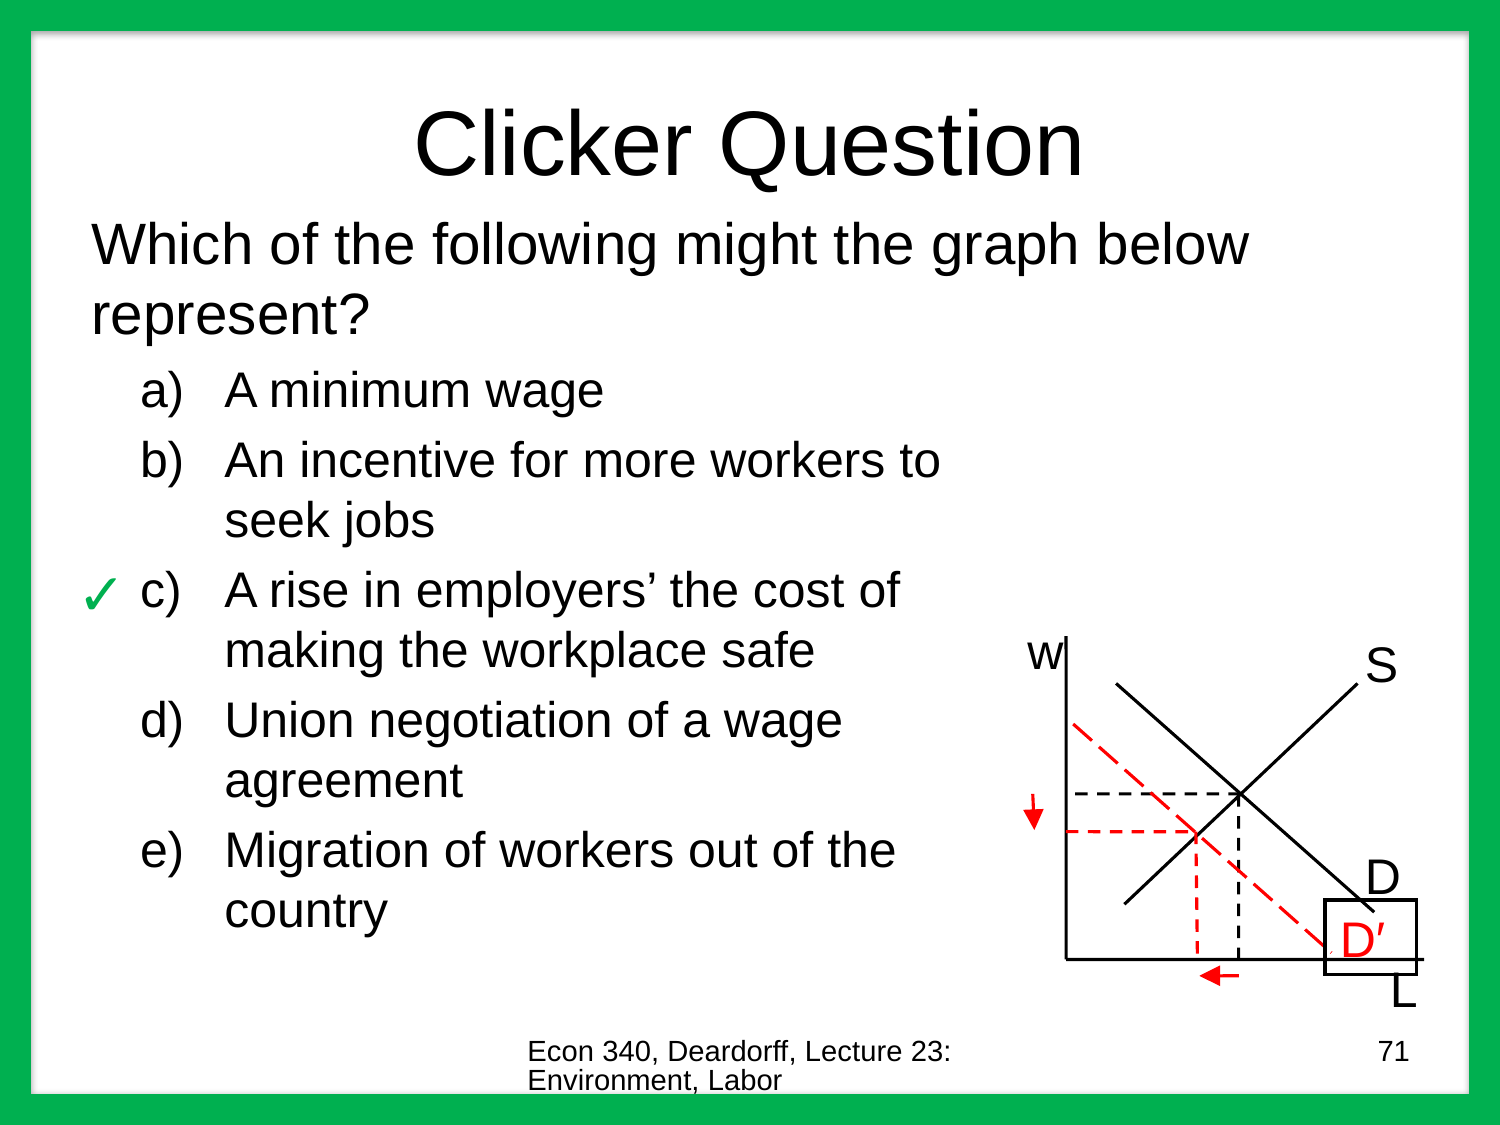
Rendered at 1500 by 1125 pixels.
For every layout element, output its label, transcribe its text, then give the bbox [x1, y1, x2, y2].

text_box [0, 0, 1500, 1125]
text_box ✓ [62, 549, 163, 635]
list Which of the following might the graph below represent? [76, 198, 1427, 424]
text_box A minimum wage An incentive for more workers to seek jobs A rise in employers’ the cost of making the workplace safe Union negotiation of a wage agreement Migration of workers out of the country [50, 349, 1000, 1100]
